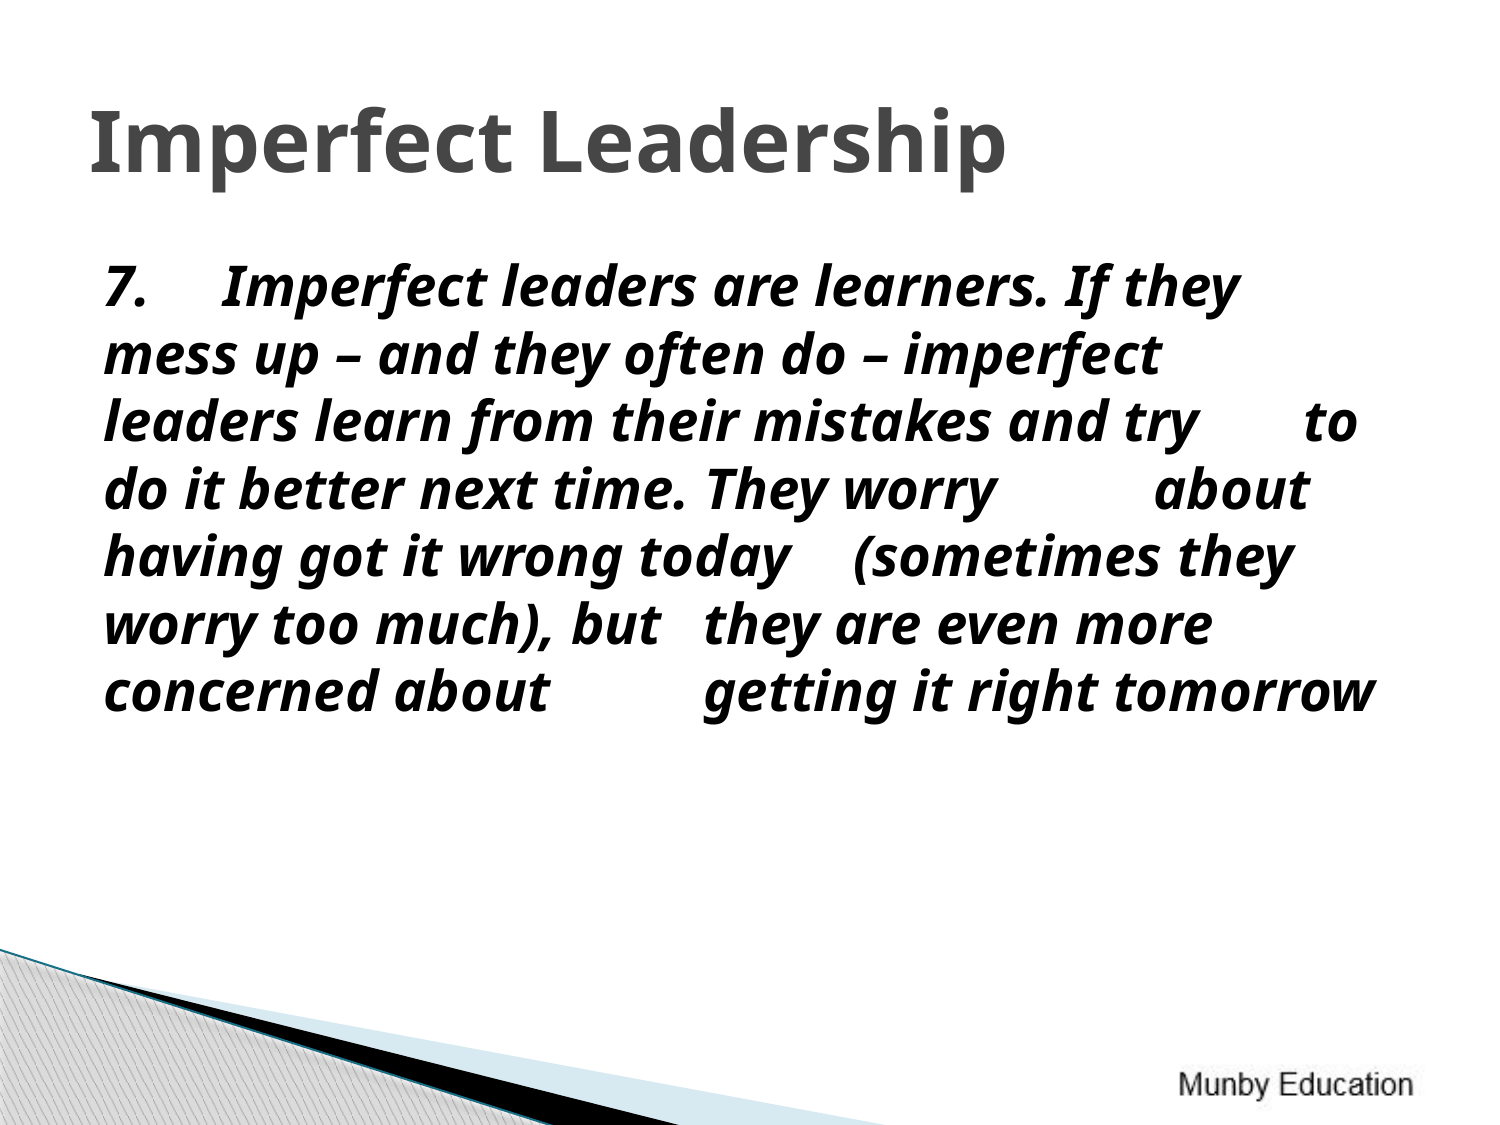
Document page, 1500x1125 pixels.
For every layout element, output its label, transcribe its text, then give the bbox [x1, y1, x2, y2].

list 7. Imperfect leaders are learners. If they mess up – and they often do – imperfect leaders learn from their mistakes and try to do it better next time. They worry about having got it wrong today (sometimes they worry too much), but they are even more concerned about getting it right tomorrow [75, 243, 1425, 986]
title Imperfect Leadership [75, 45, 1425, 233]
picture [1150, 1034, 1440, 1121]
